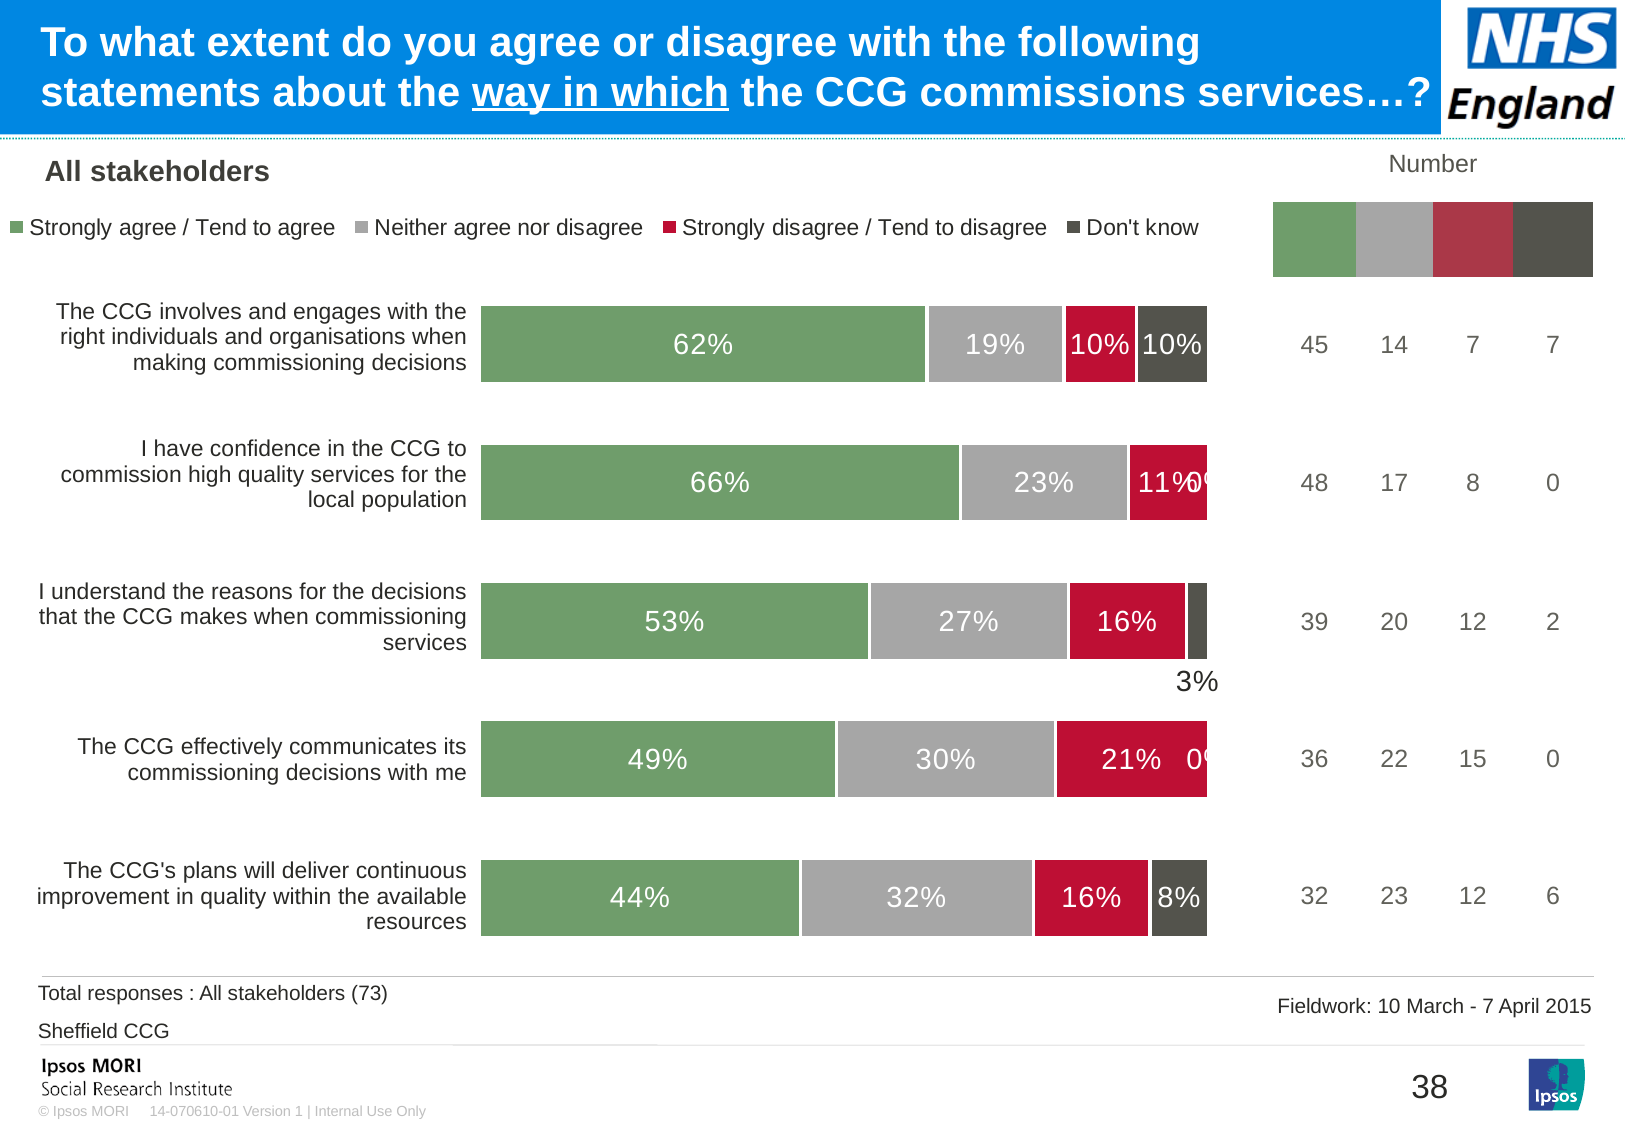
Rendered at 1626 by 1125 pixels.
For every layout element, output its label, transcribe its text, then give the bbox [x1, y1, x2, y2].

table_cell 39 [1273, 553, 1356, 690]
table_cell 6 [1513, 827, 1593, 964]
title To what extent do you agree or disagree with the following statements about the way in which the CCG commissions services…? [40, 0, 1581, 130]
table_cell 45 [1273, 277, 1356, 411]
table_cell [1433, 202, 1513, 277]
picture [1581, 0, 1625, 135]
table_cell 23 [1356, 827, 1433, 964]
list Total responses : All stakeholders (73) Sheffield CCG [37, 999, 1062, 1040]
table_cell 15 [1433, 690, 1513, 827]
table_cell 7 [1513, 277, 1593, 411]
table_cell [1356, 202, 1433, 277]
table_cell 0 [1513, 690, 1593, 827]
table_cell 36 [1273, 690, 1356, 827]
table_cell 17 [1356, 411, 1433, 553]
table_cell [1273, 202, 1356, 277]
table_cell 20 [1356, 553, 1433, 690]
table_cell 32 [1273, 827, 1356, 964]
table_cell 12 [1433, 827, 1513, 964]
table_cell [1513, 202, 1593, 277]
table_cell 14 [1356, 277, 1433, 411]
table_cell 48 [1273, 411, 1356, 553]
text_box Fieldwork: 10 March - 7 April 2015 [1157, 992, 1592, 1018]
chart [0, 184, 1231, 991]
text_box All stakeholders [44, 152, 427, 182]
table_header Number [1273, 126, 1593, 202]
table_cell 8 [1433, 411, 1513, 553]
table_cell 2 [1513, 553, 1593, 690]
table_cell 22 [1356, 690, 1433, 827]
table_cell 0 [1513, 411, 1593, 553]
table_cell 12 [1433, 553, 1513, 690]
table_cell 7 [1433, 277, 1513, 411]
picture [40, 1058, 232, 1096]
